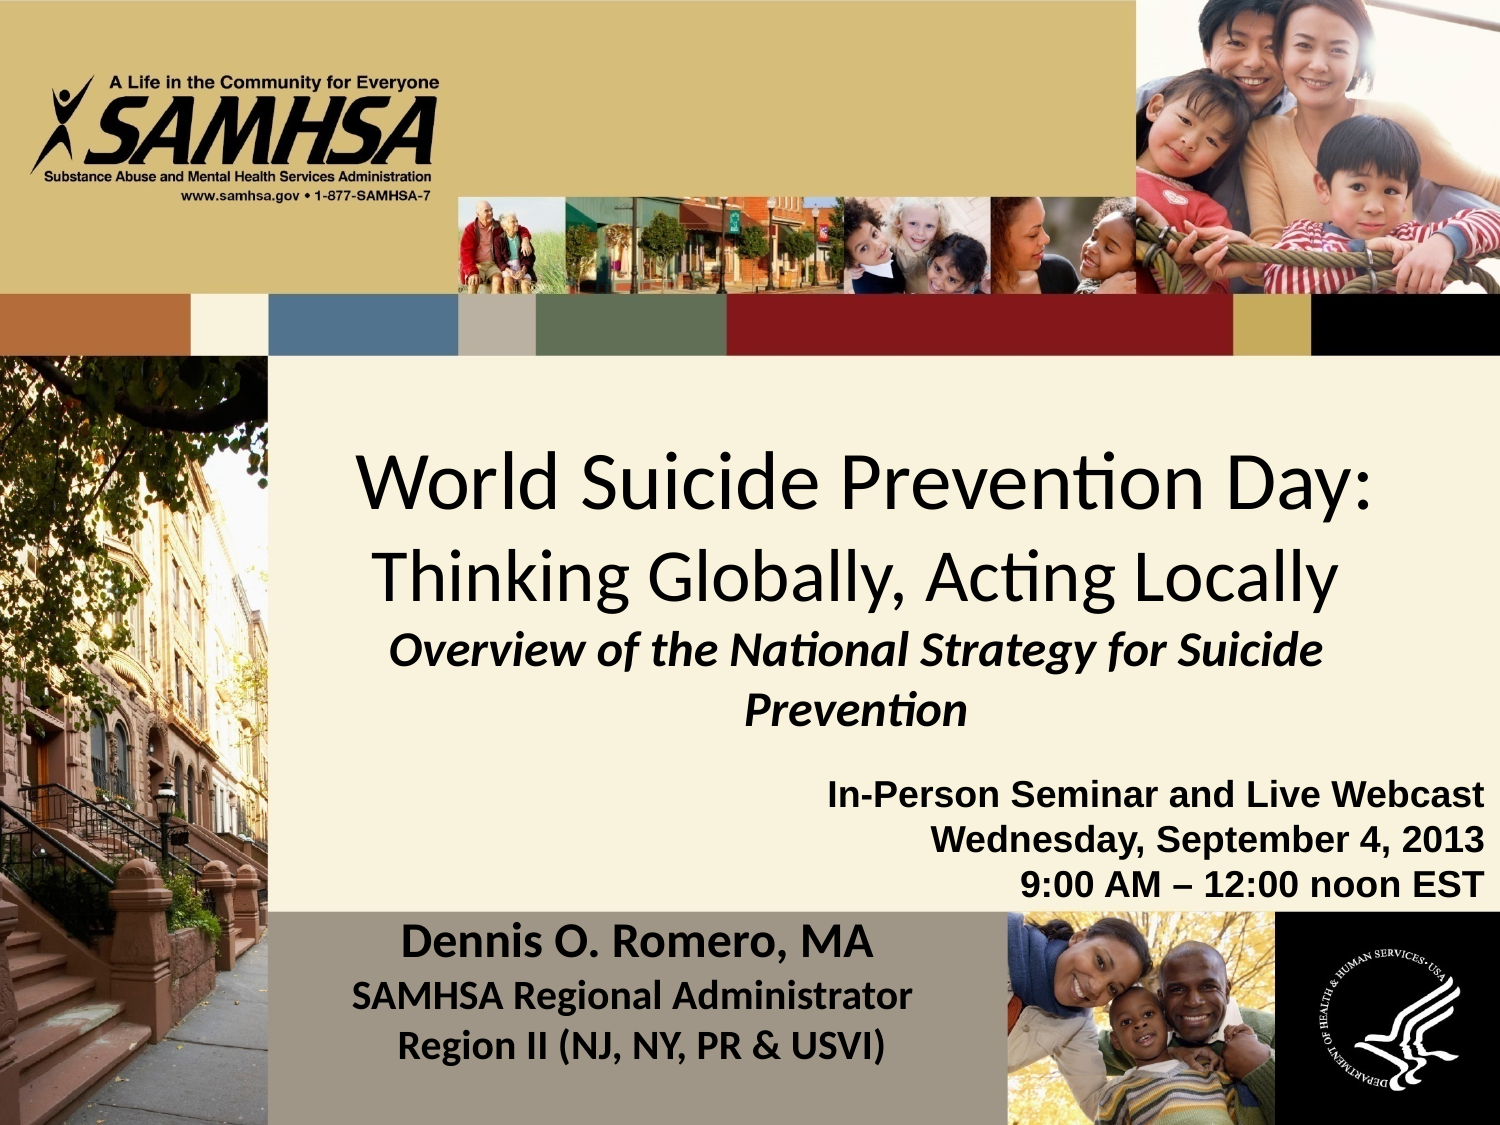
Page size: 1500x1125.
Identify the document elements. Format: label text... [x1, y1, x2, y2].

picture [1013, 913, 1500, 1125]
title World Suicide Prevention Day: Thinking Globally, Acting Locally Overview of the National Strategy for Suicide Prevention [299, 437, 1413, 726]
picture [0, 0, 1500, 1125]
subtitle Dennis O. Romero, MA SAMHSA Regional Administrator Region II (NJ, NY, PR & USVI) [262, 899, 1013, 1125]
text_box [262, 749, 1500, 899]
text_box In-Person Seminar and Live Webcast Wednesday, September 4, 2013 9:00 AM – 12:00 noon EST [662, 762, 1500, 913]
